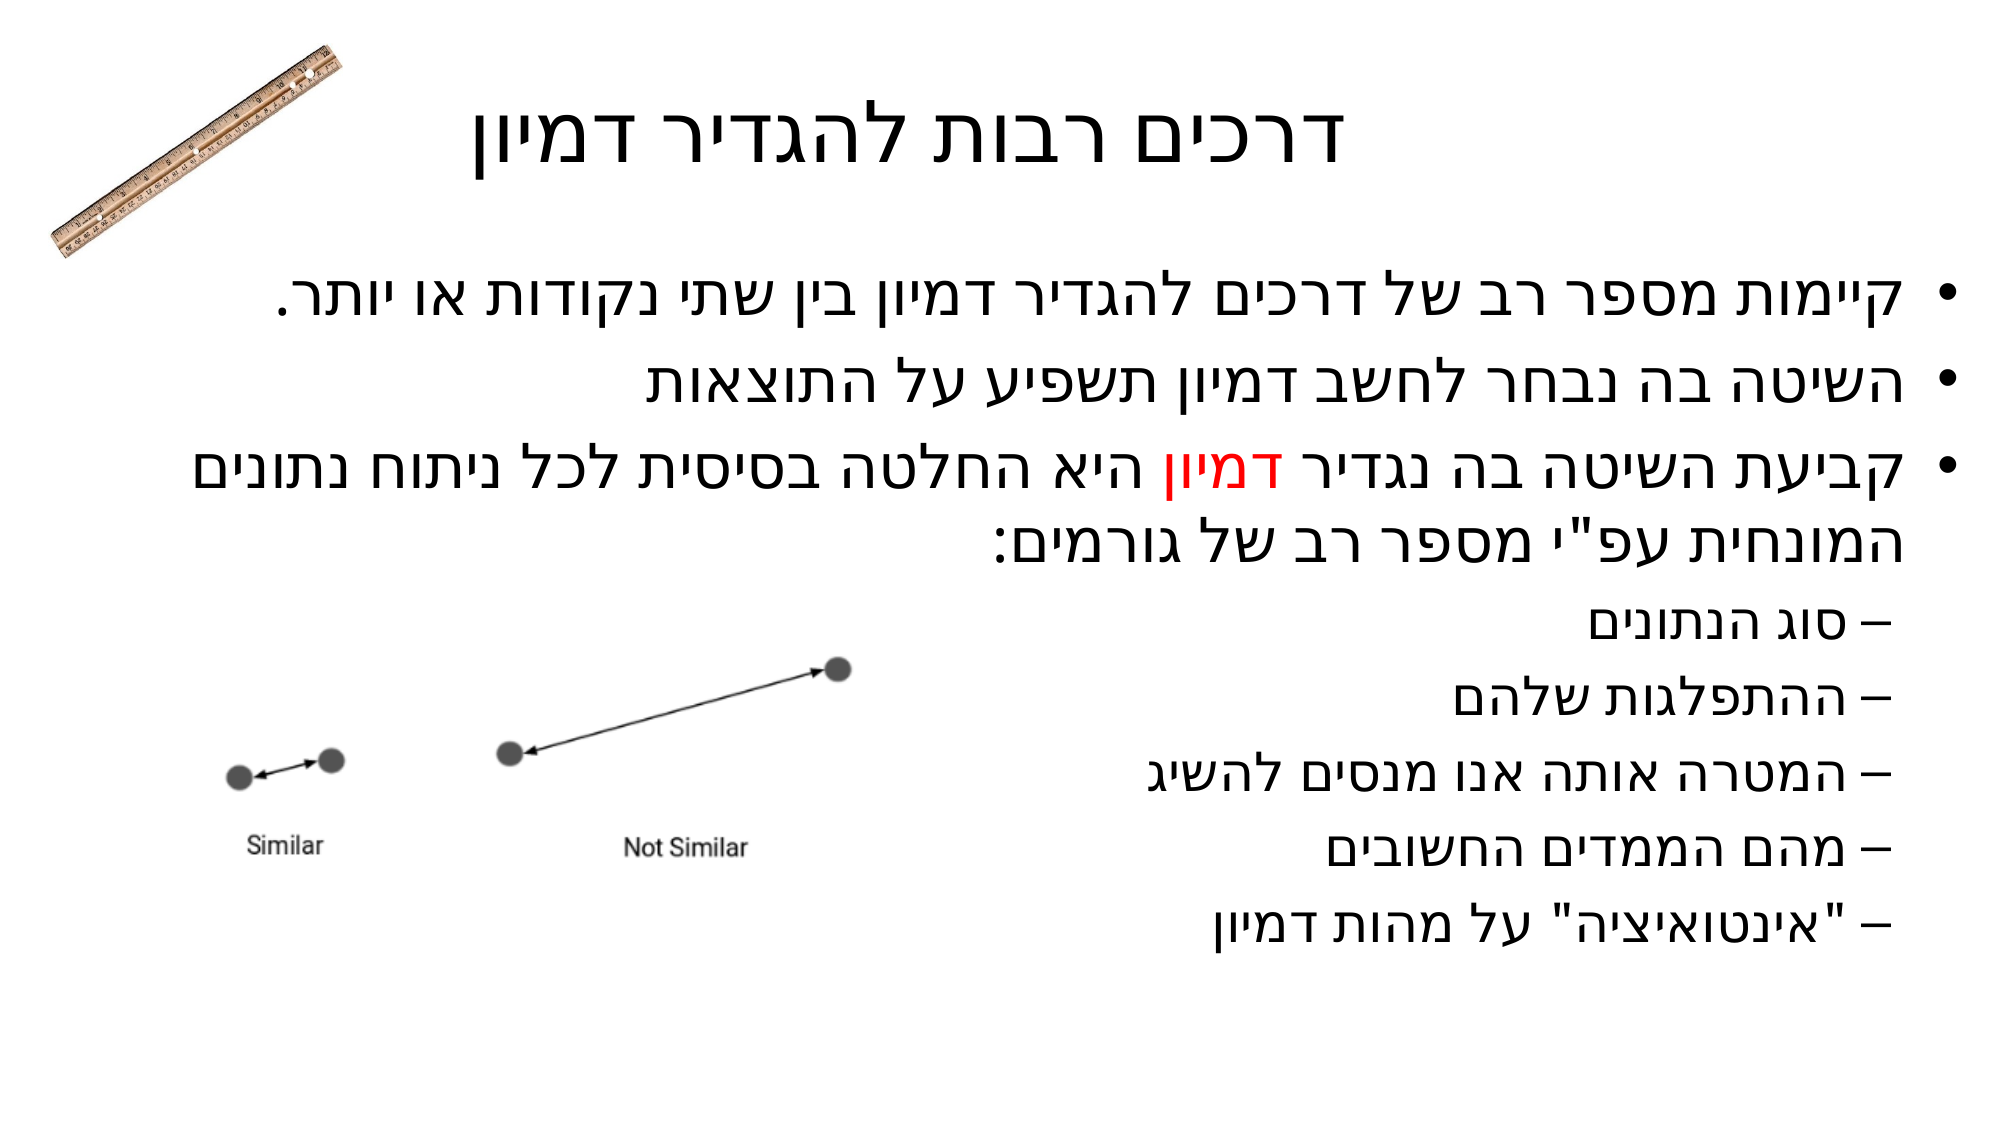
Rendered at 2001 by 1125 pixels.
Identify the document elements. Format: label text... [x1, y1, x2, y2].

picture [48, 42, 344, 259]
list קיימות מספר רב של דרכים להגדיר דמיון בין שתי נקודות או יותר. השיטה בה נבחר לחשב דמיון תשפיע על התוצאות קביעת השיטה בה נגדיר דמיון היא החלטה בסיסית לכל ניתוח נתונים המונחית עפ"י מספר רב של גורמים: סוג הנתונים ההתפלגות שלהם המטרה אותה אנו מנסים להשיג מהם הממדים החשובים "אינטואיציה" על מהות דמיון [173, 246, 1973, 990]
picture [172, 602, 894, 919]
title דרכים רבות להגדיר דמיון [342, 41, 1810, 216]
